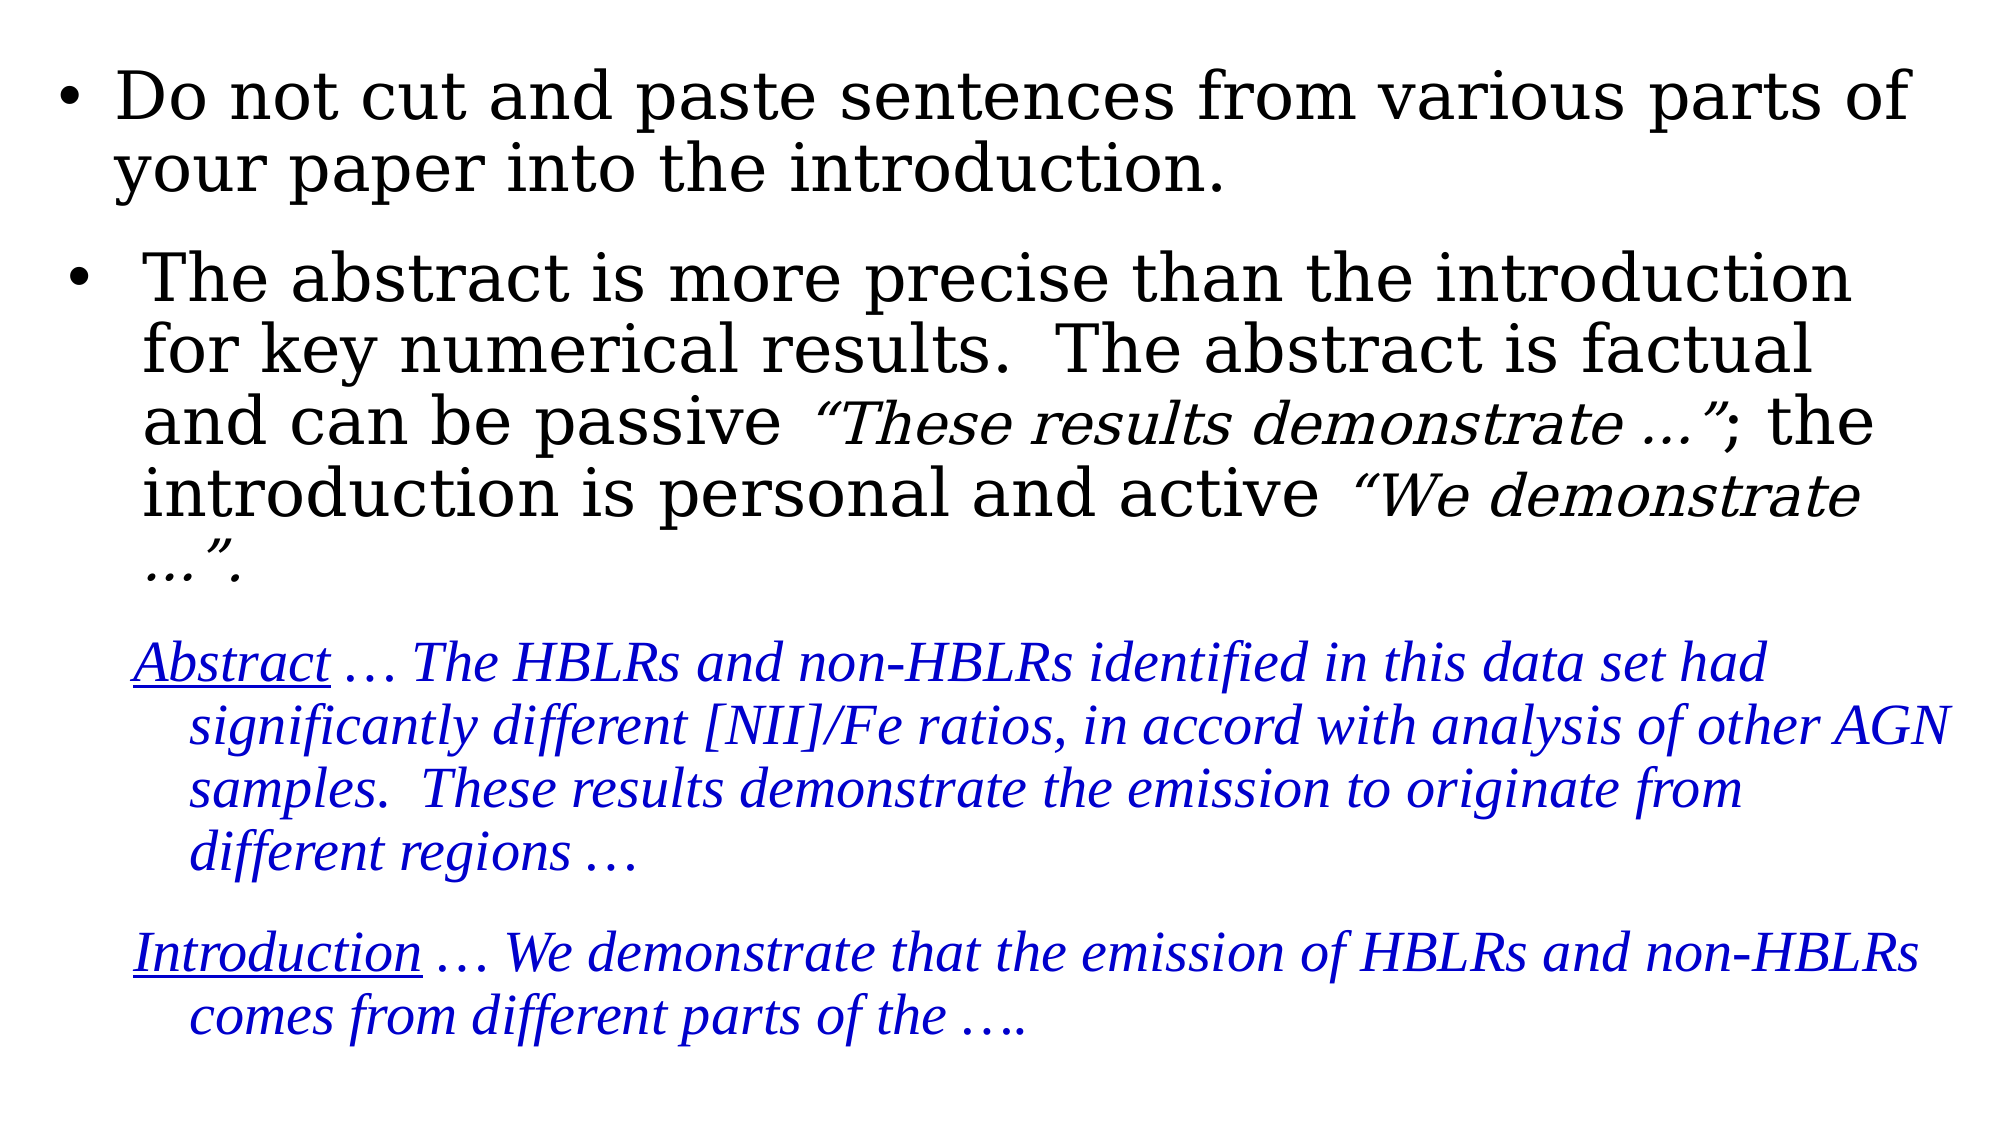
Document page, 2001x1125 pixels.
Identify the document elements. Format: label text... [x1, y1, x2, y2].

list Do not cut and paste sentences from various parts of your paper into the introduction. The abstract is more precise than the introduction for key numerical results. The abstract is factual and can be passive “These results demonstrate …”; the introduction is personal and active “We demonstrate …”. Abstract … The HBLRs and non-HBLRs identified in this data set had significantly different [NII]/Fe ratios, in accord with analysis of other AGN samples. These results demonstrate the emission to originate from different regions … Introduction … We demonstrate that the emission of HBLRs and non-HBLRs comes from different parts of the …. [43, 54, 1969, 1094]
